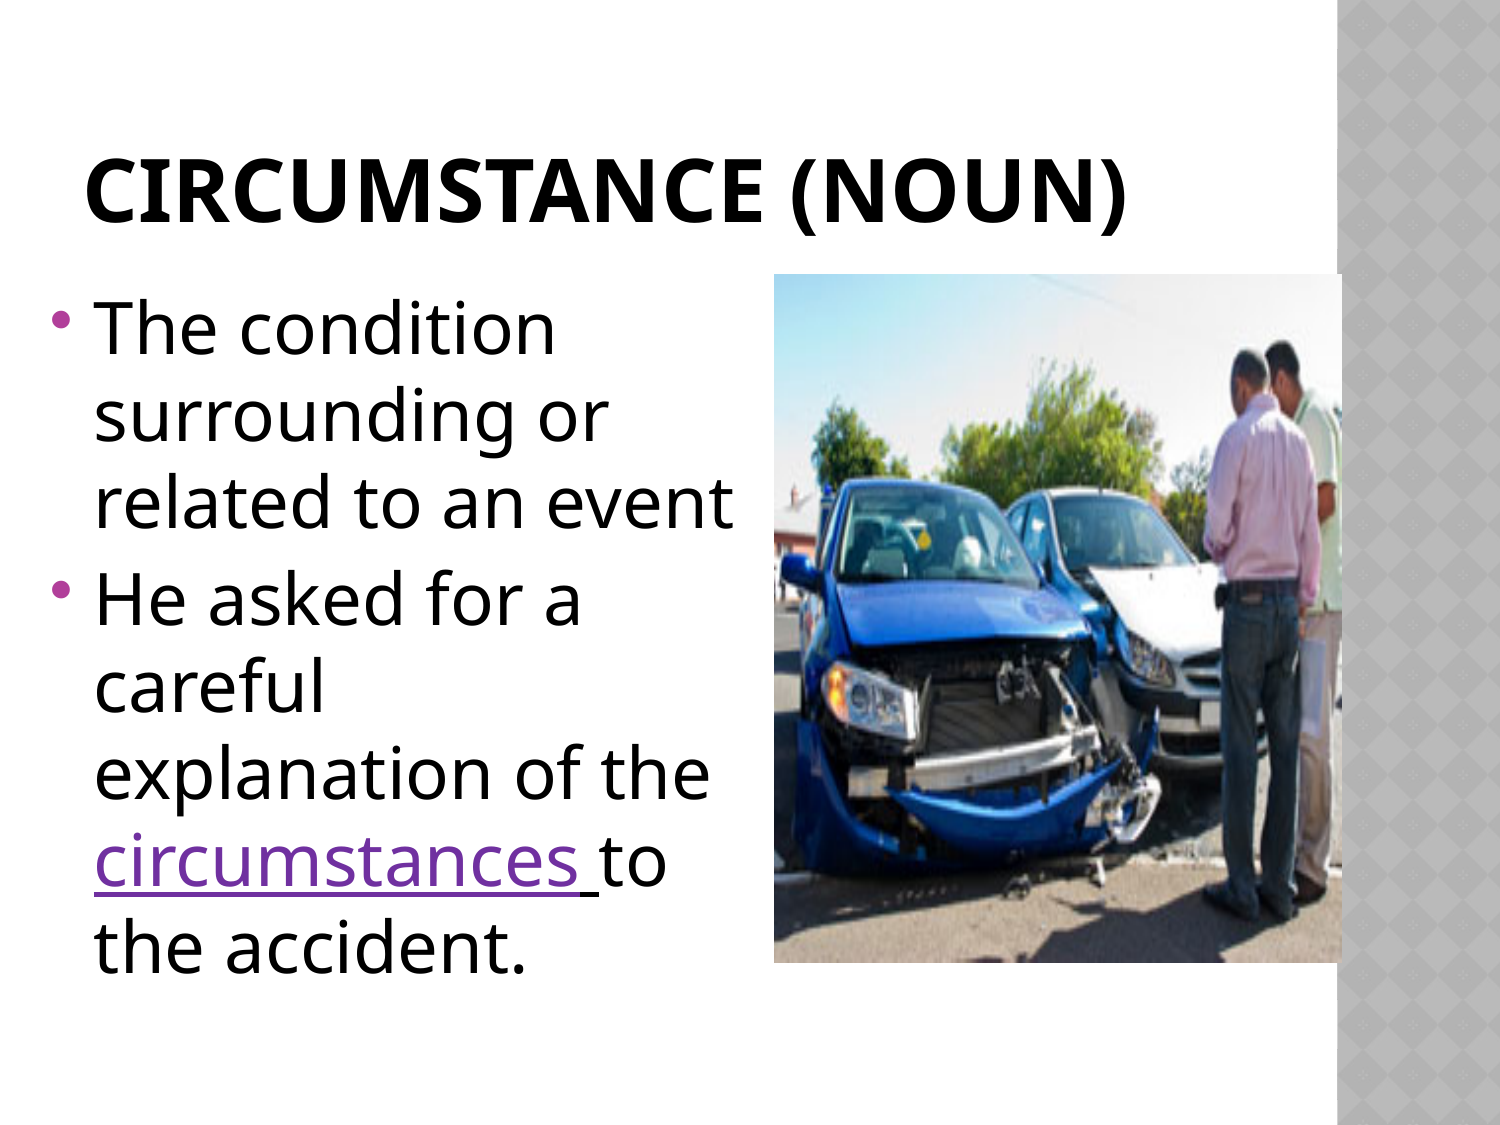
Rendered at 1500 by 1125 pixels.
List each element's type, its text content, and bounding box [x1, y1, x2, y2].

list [774, 274, 1343, 963]
list The condition surrounding or related to an event He asked for a careful explanation of the circumstances to the accident. [37, 275, 750, 1088]
title Circumstance (noun) [75, 52, 1263, 240]
